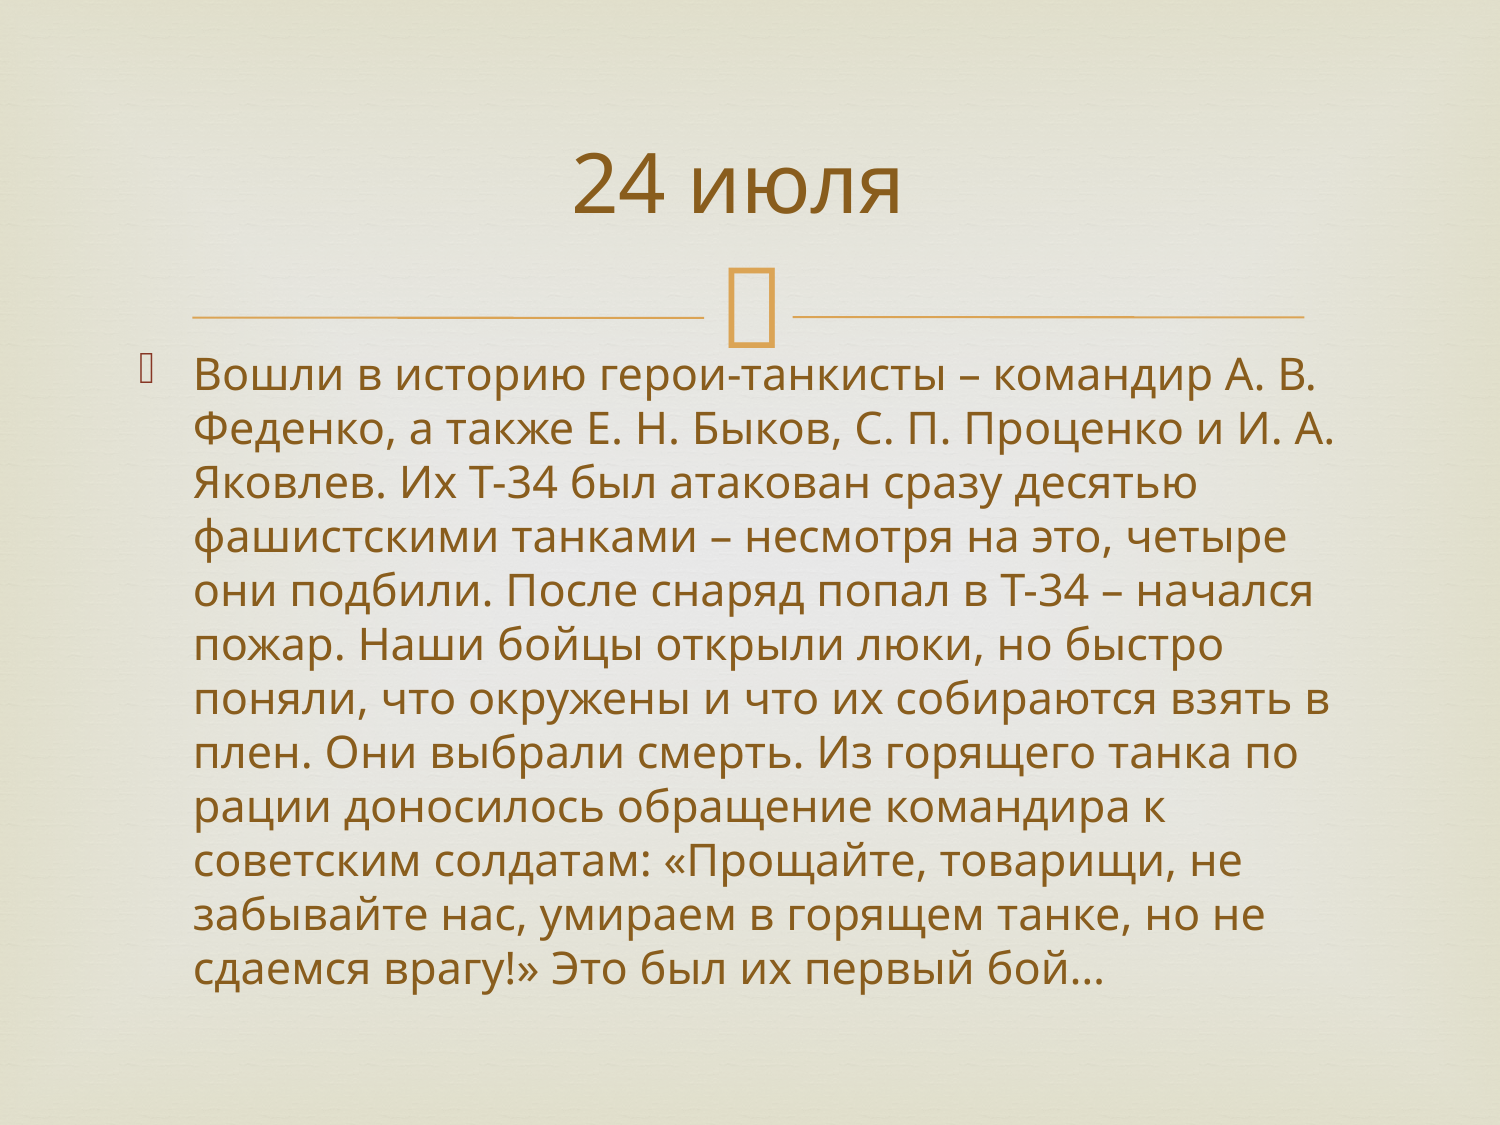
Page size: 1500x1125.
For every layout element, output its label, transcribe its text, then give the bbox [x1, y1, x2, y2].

list Вошли в историю герои-танкисты – командир А. В. Феденко, а также Е. Н. Быков, С. П. Проценко и И. А. Яковлев. Их Т-34 был атакован сразу десятью фашистскими танками – несмотря на это, четыре они подбили. После снаряд попал в Т-34 – начался пожар. Наши бойцы открыли люки, но быстро поняли, что окружены и что их собираются взять в плен. Они выбрали смерть. Из горящего танка по рации доносилось обращение командира к советским солдатам: «Прощайте, товарищи, не забывайте нас, умираем в горящем танке, но не сдаемся врагу!» Это был их первый бой… [123, 338, 1386, 1005]
title 24 июля [112, 93, 1386, 267]
